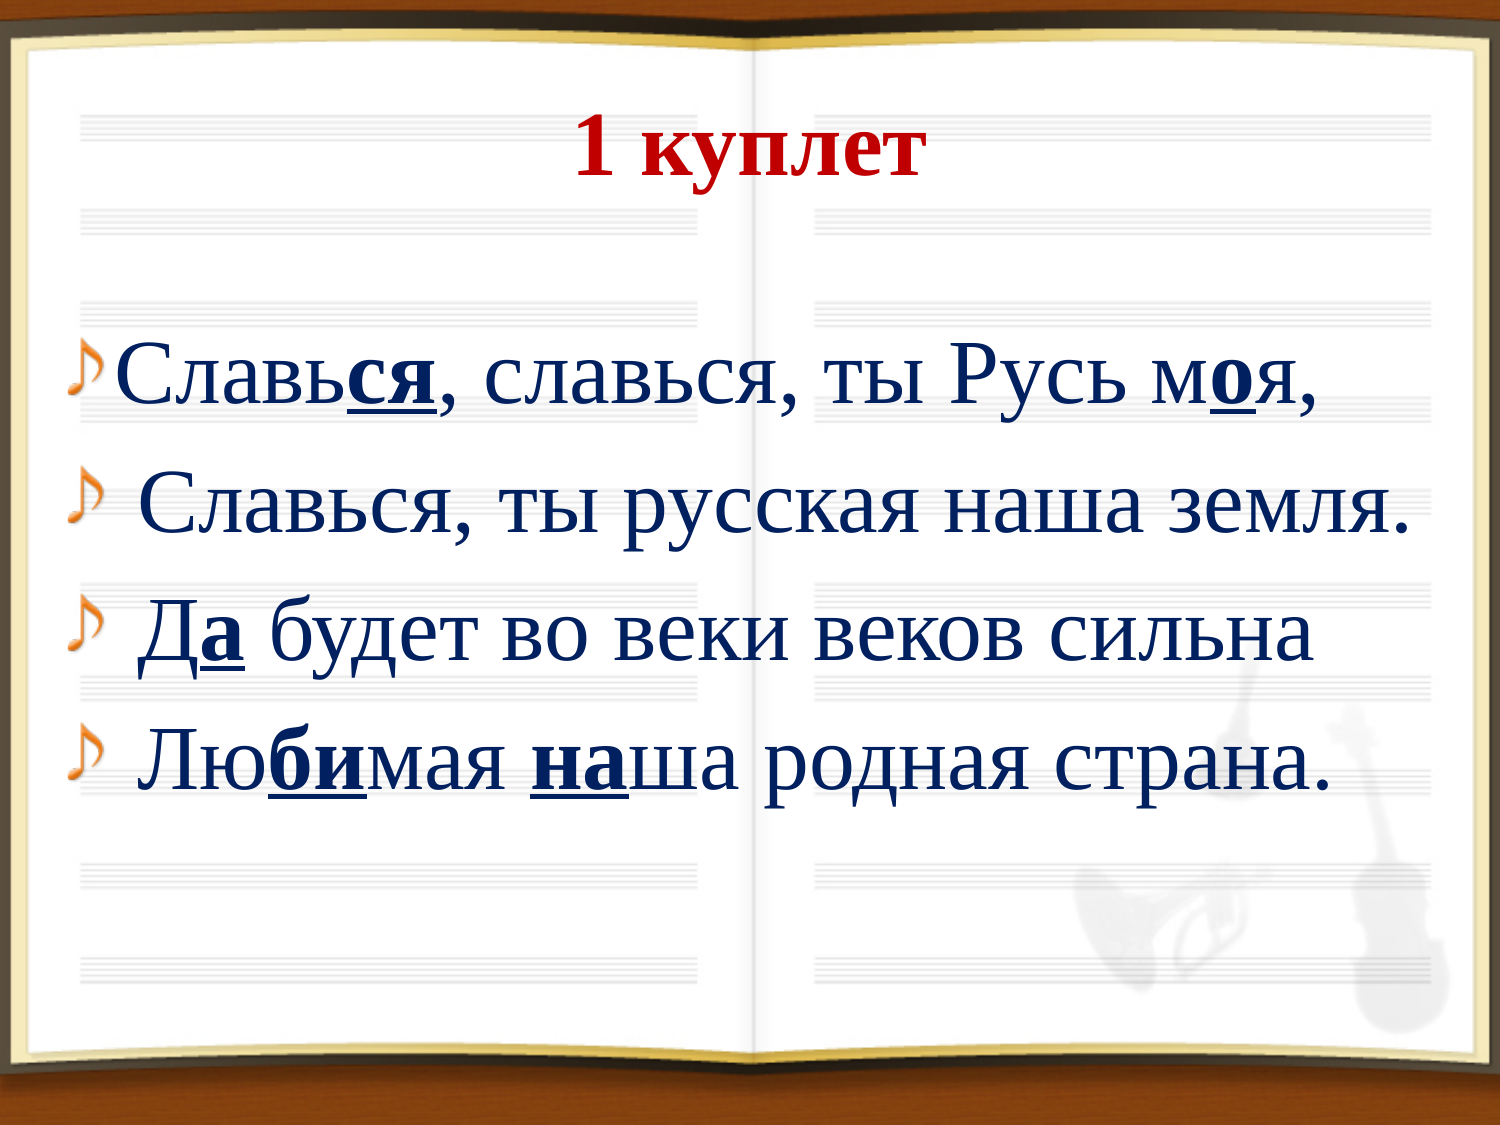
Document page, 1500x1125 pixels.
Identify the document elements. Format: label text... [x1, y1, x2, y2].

list Славься, славься, ты Русь моя, Славься, ты русская наша земля. Да будет во веки веков сильна Любимая наша родная страна. [35, 304, 1465, 1055]
title 1 куплет [75, 45, 1425, 233]
picture [0, 0, 1500, 1125]
